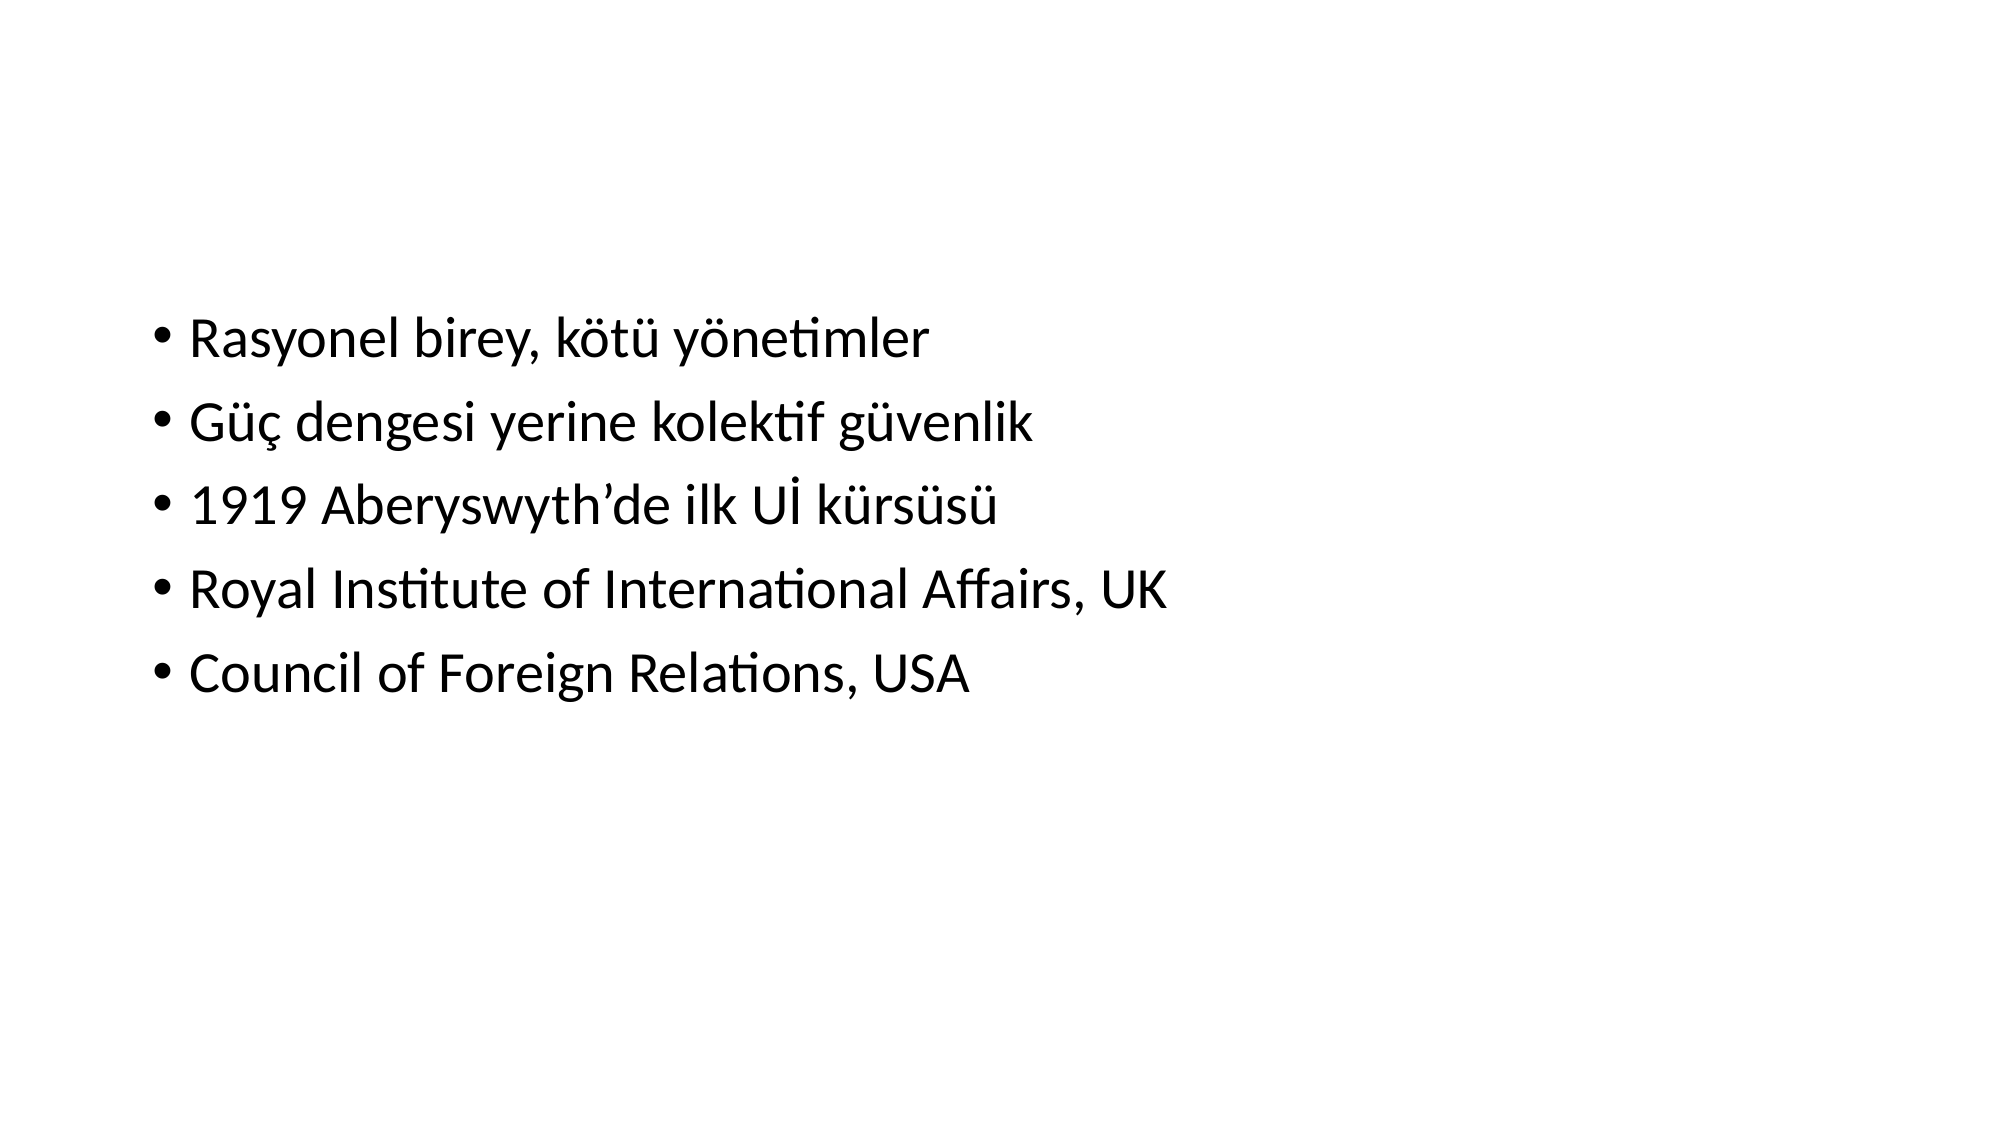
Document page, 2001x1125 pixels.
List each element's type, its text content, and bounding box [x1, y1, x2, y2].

list Rasyonel birey, kötü yönetimler Güç dengesi yerine kolektif güvenlik 1919 Aberyswyth’de ilk Uİ kürsüsü Royal Institute of International Affairs, UK Council of Foreign Relations, USA [137, 299, 1863, 1014]
